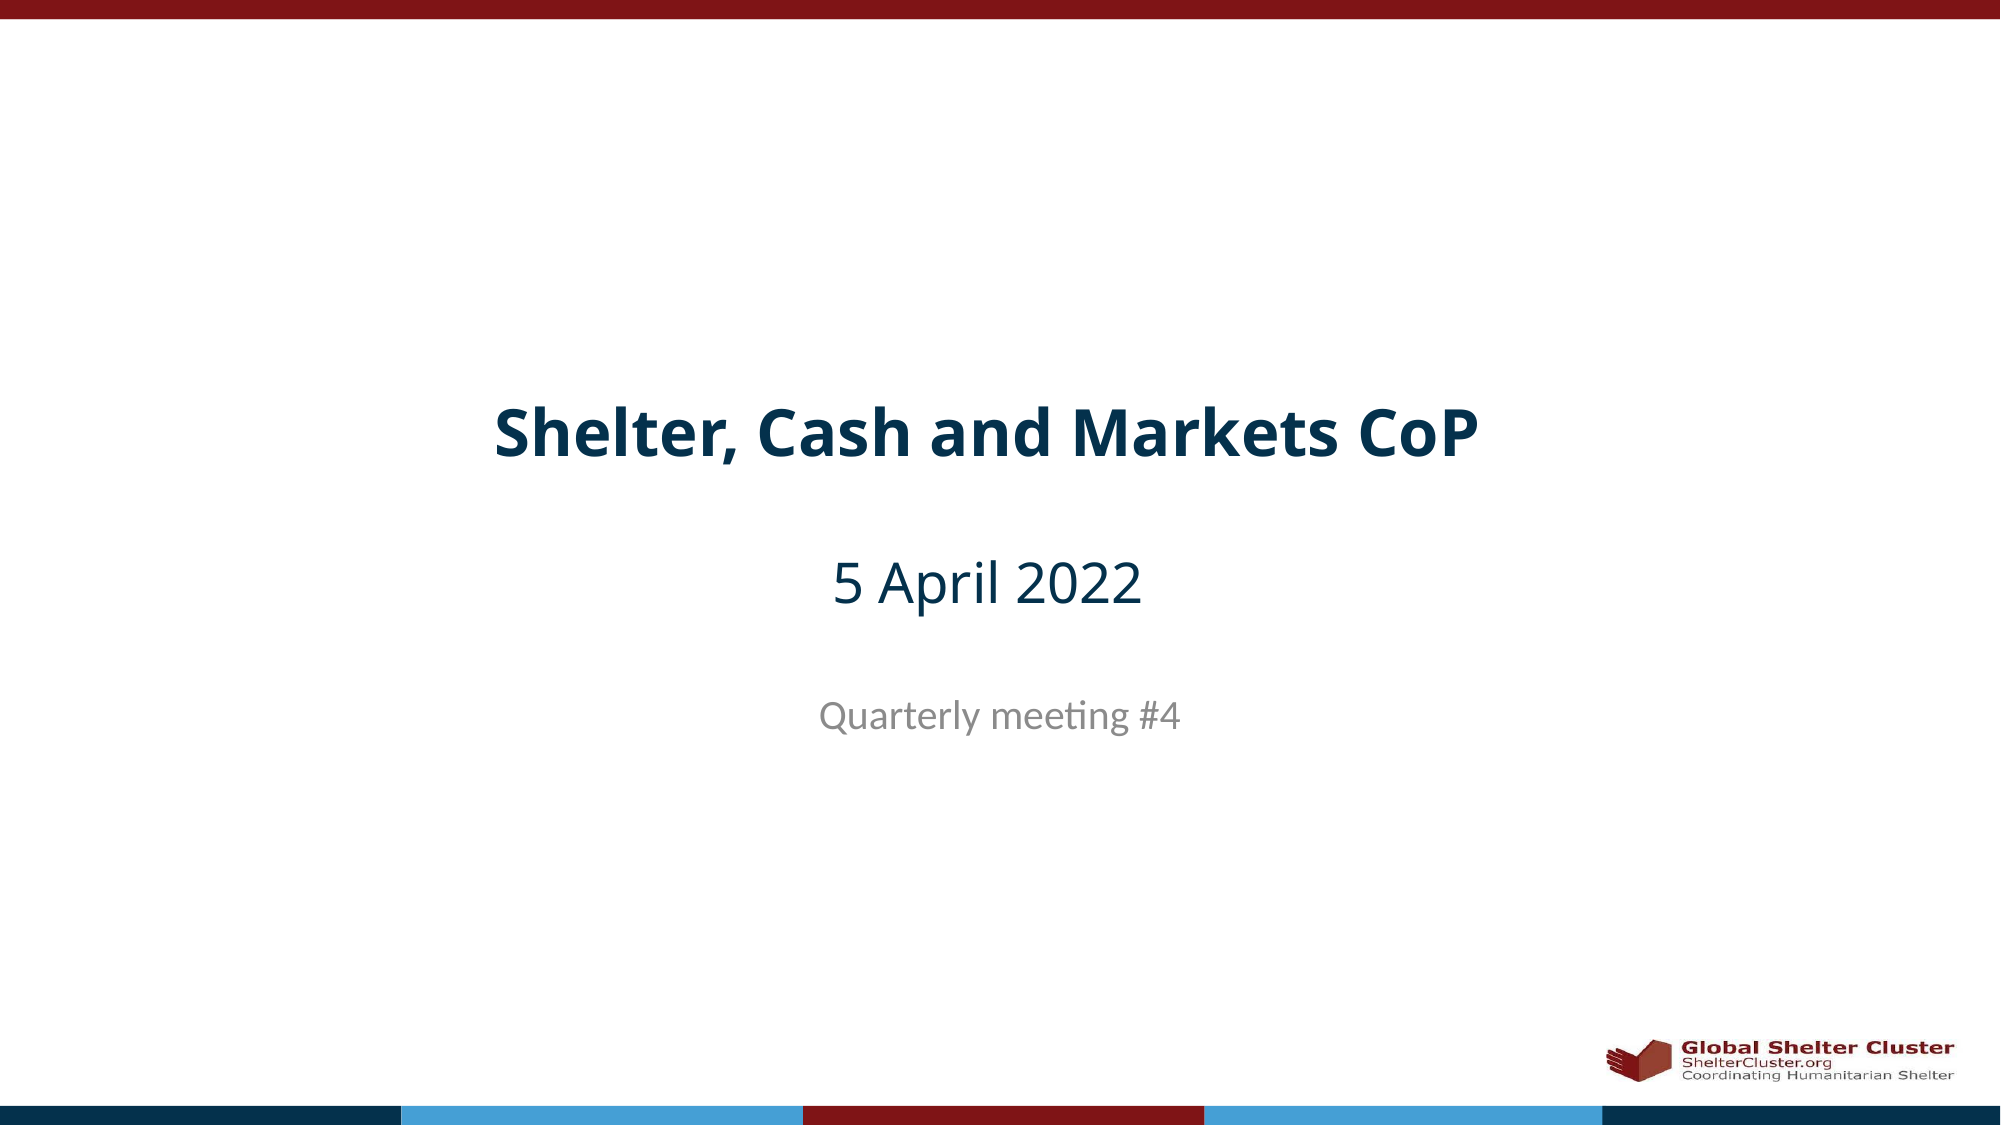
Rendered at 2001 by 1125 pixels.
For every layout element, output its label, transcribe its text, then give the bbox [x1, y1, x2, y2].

subtitle Quarterly meeting #4 [474, 680, 1525, 890]
title Shelter, Cash and Markets CoP 5 April 2022 [350, 382, 1626, 624]
picture [1606, 1039, 1980, 1082]
